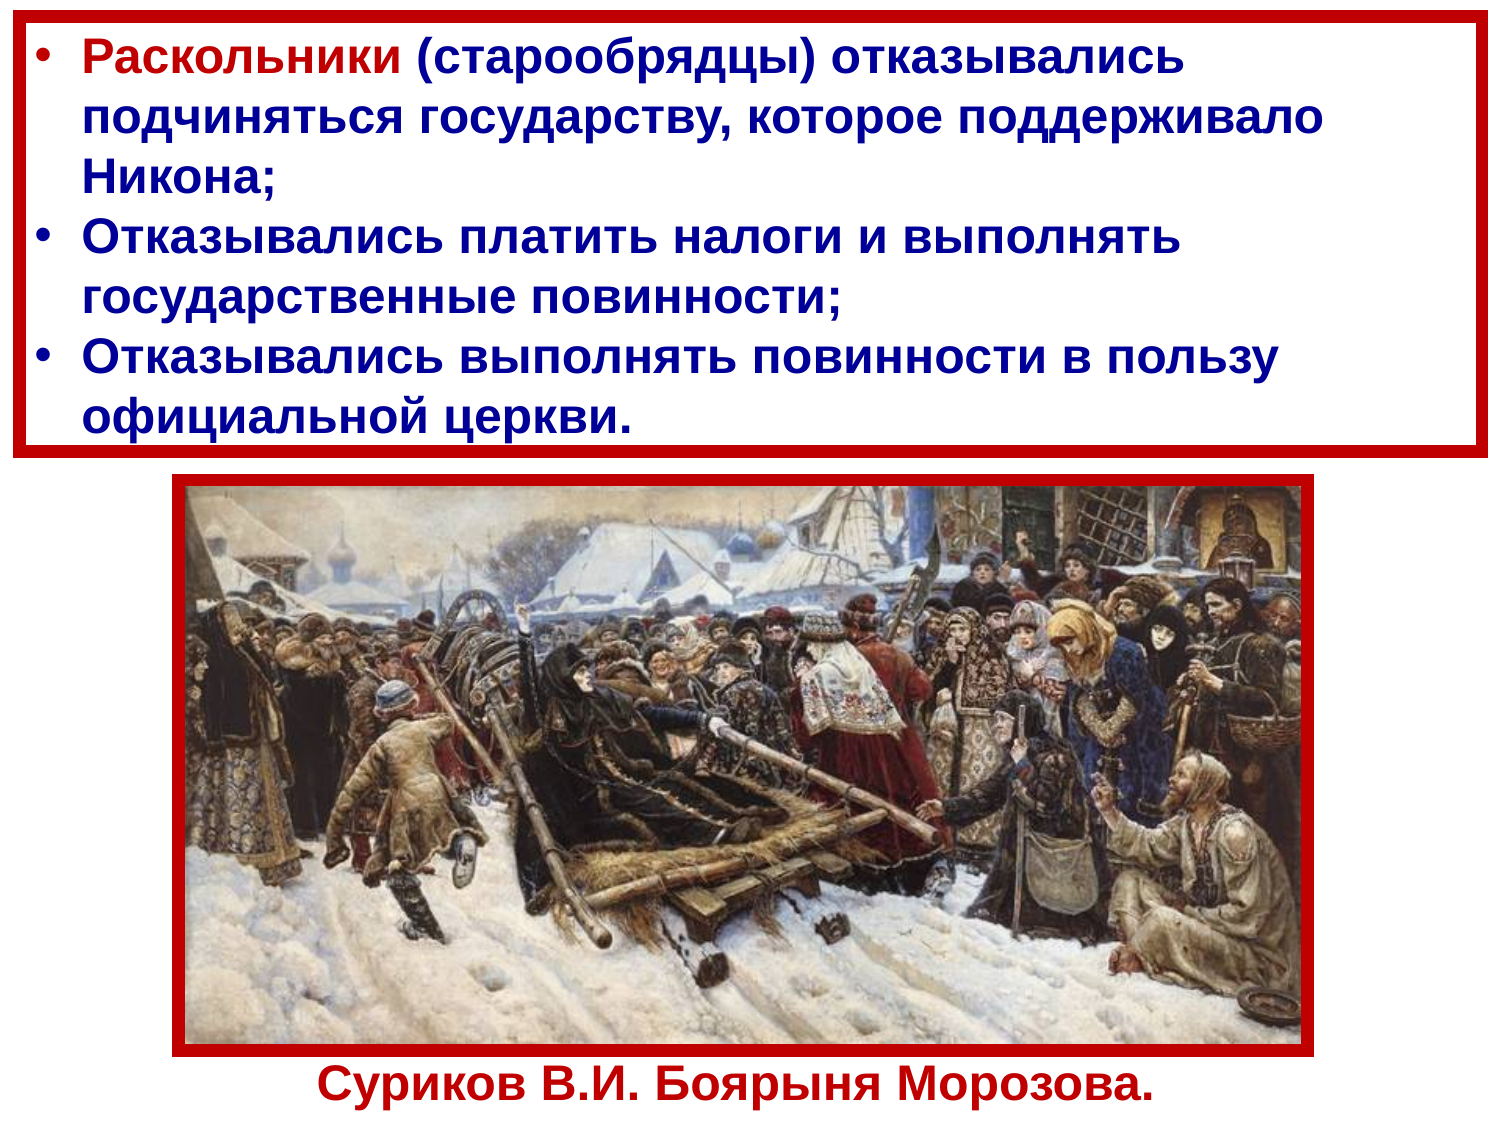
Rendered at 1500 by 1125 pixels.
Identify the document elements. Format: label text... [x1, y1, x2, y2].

text_box Раскольники (старообрядцы) отказывались подчиняться государству, которое поддерживало Никона; Отказывались платить налоги и выполнять государственные повинности; Отказывались выполнять повинности в пользу официальной церкви. [19, 16, 1483, 452]
text_box Суриков В.И. Боярыня Морозова. [75, 1042, 1411, 1118]
picture [184, 485, 1302, 1045]
